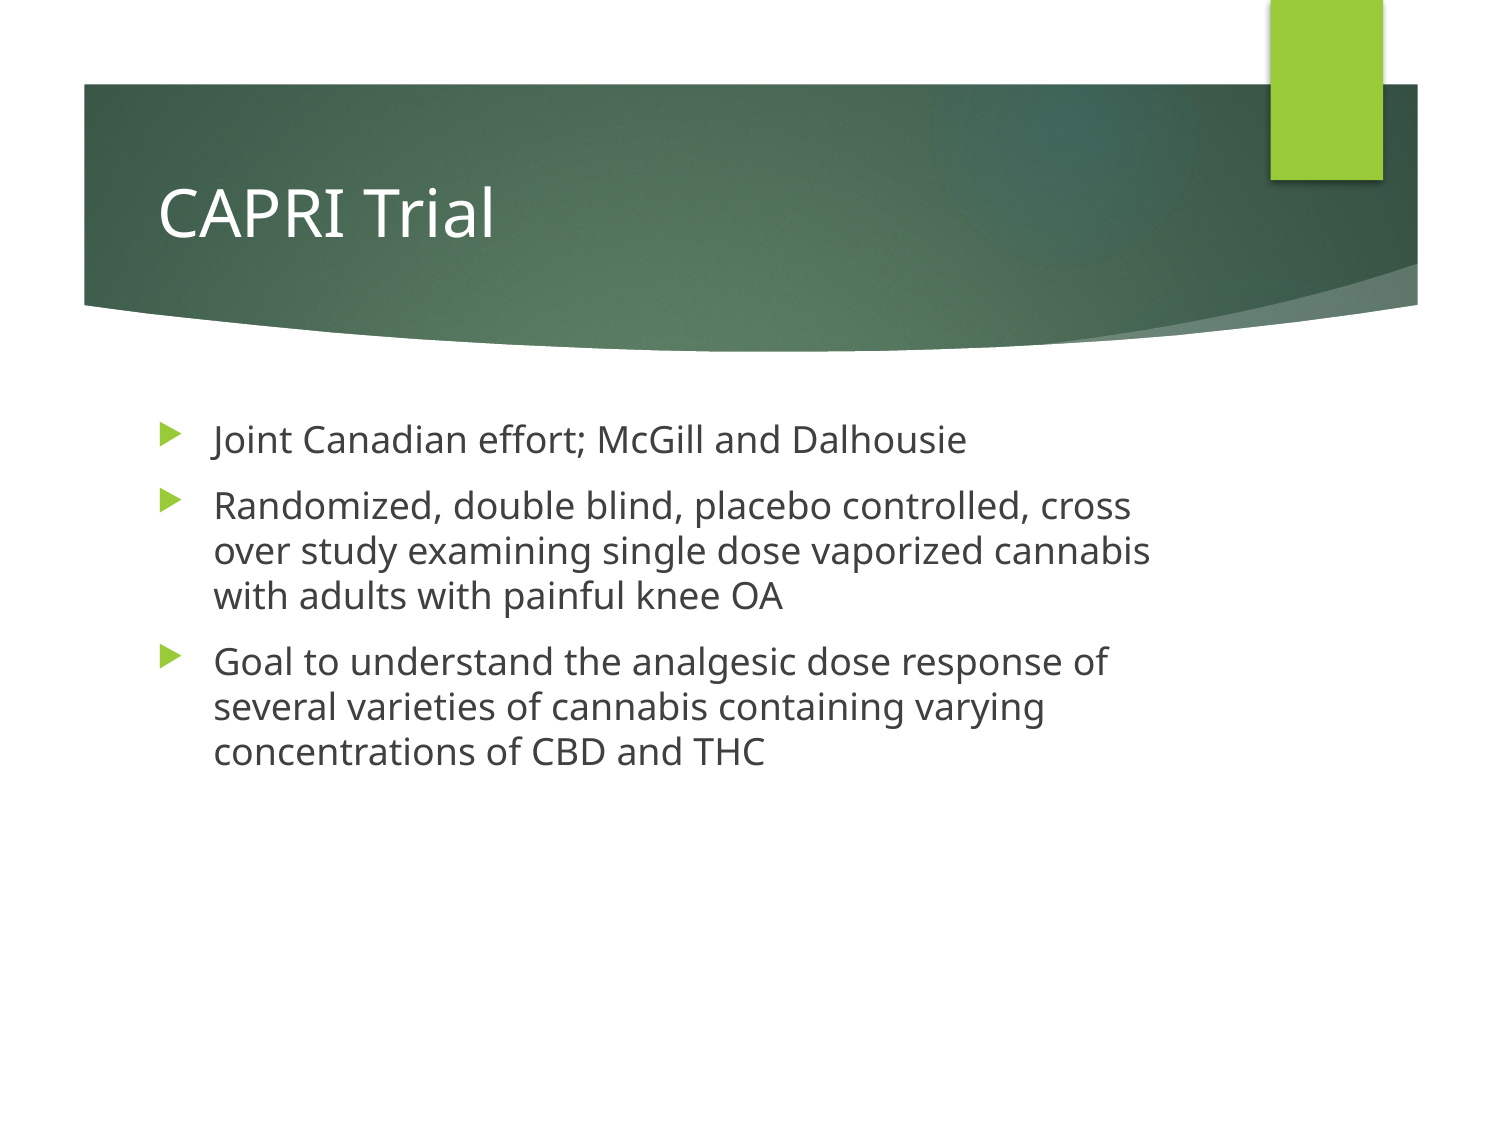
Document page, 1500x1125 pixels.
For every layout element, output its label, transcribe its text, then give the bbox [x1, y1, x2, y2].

title CAPRI Trial [142, 152, 1183, 269]
list Joint Canadian effort; McGill and Dalhousie Randomized, double blind, placebo controlled, cross over study examining single dose vaporized cannabis with adults with painful knee OA Goal to understand the analgesic dose response of several varieties of cannabis containing varying concentrations of CBD and THC [142, 408, 1183, 988]
